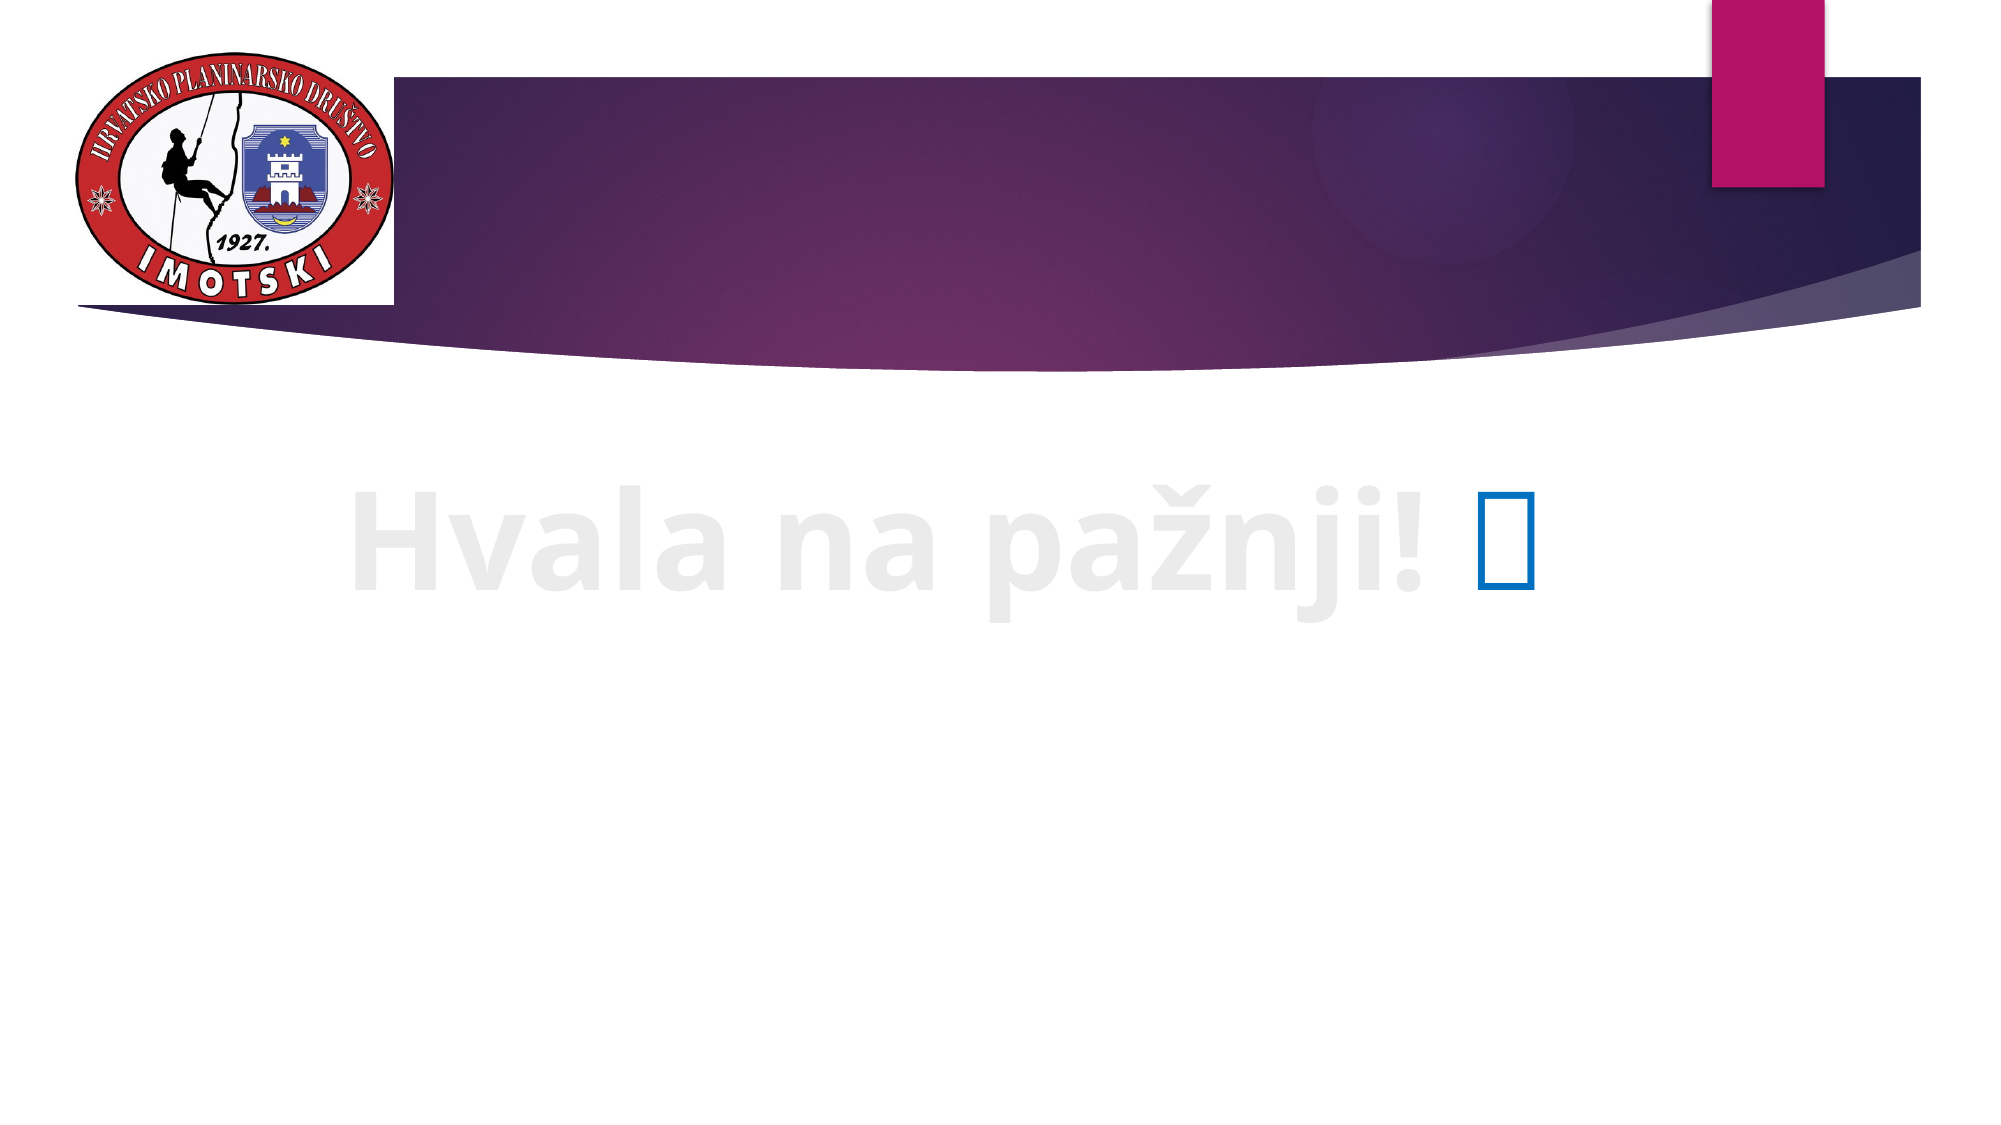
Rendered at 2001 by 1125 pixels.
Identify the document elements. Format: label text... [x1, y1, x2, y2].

picture [74, 51, 394, 305]
title Hvala na pažnji!  [328, 411, 1602, 660]
